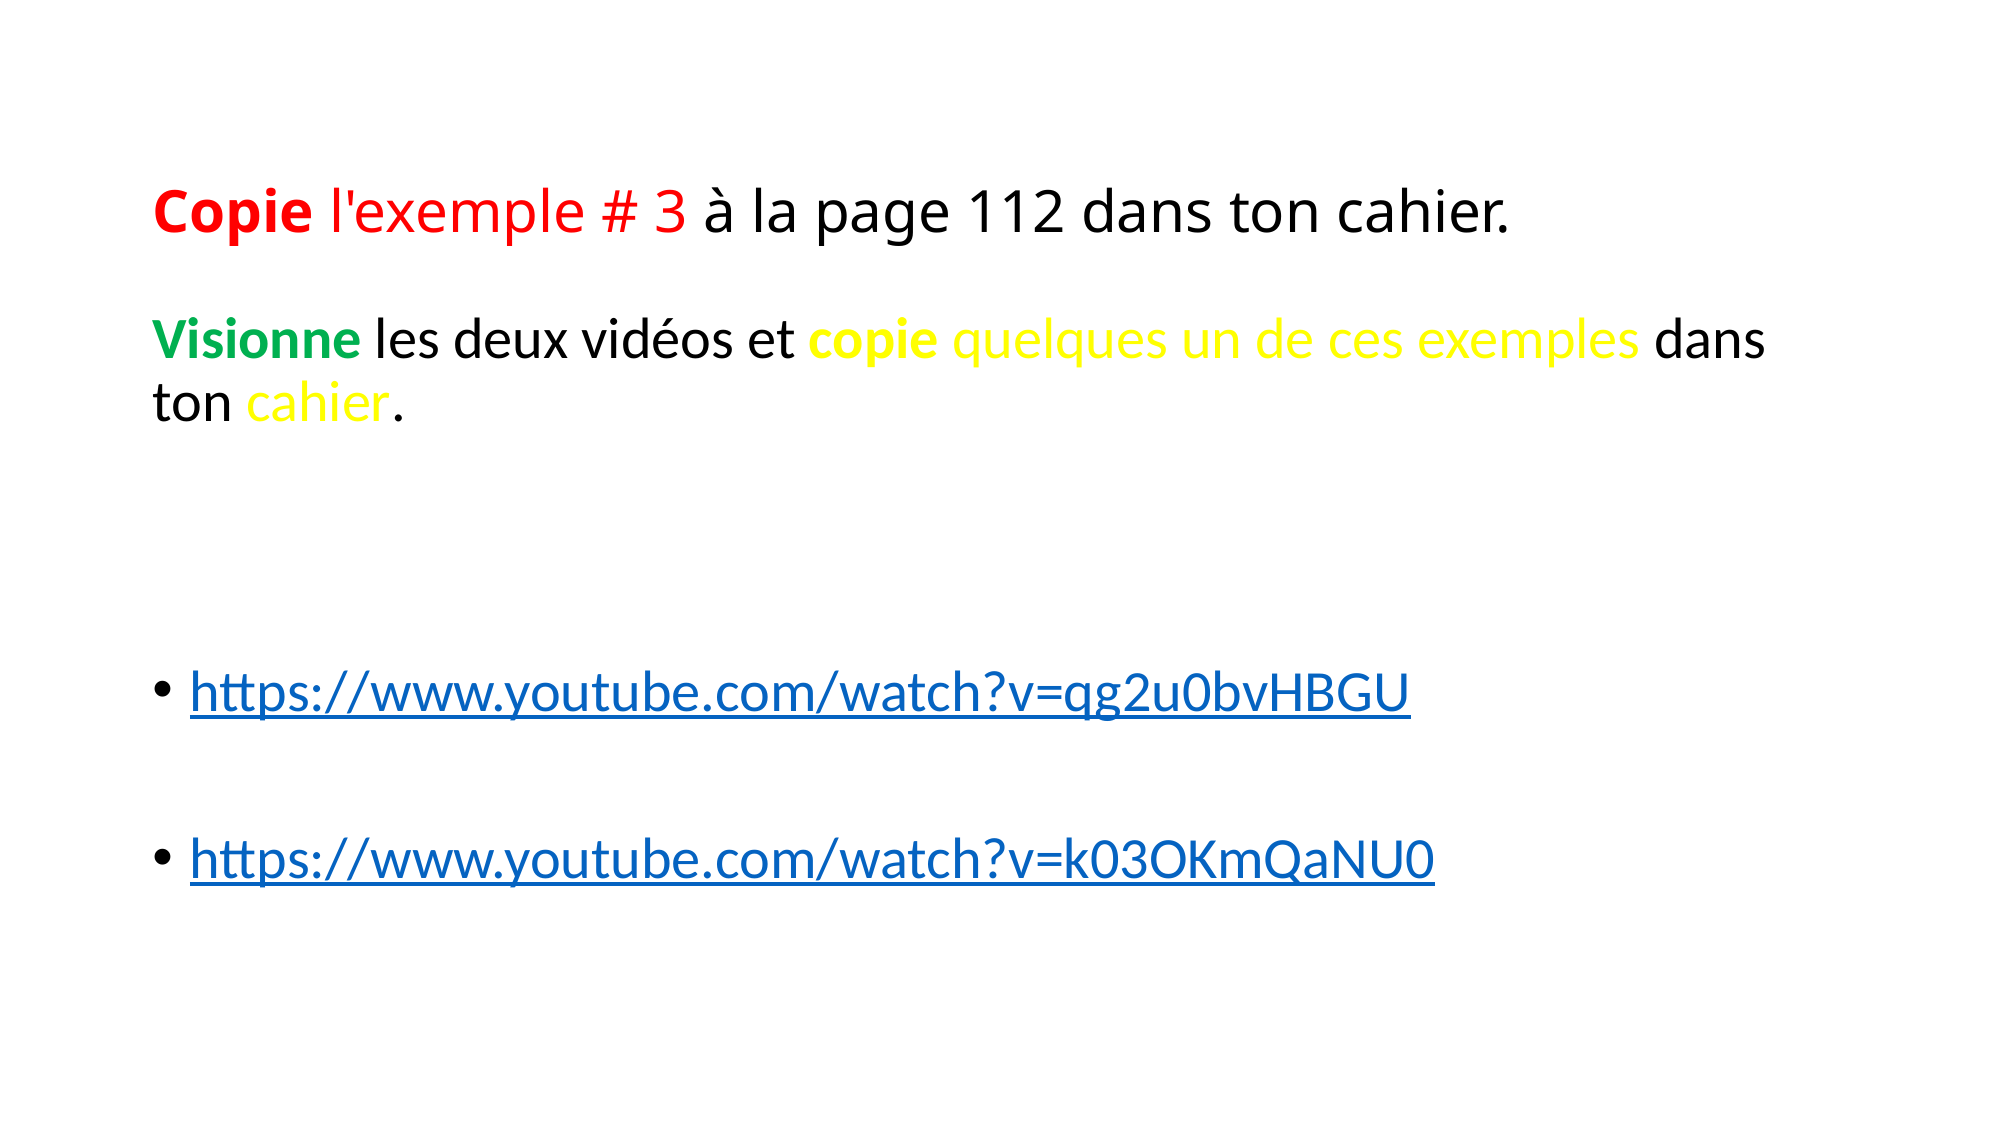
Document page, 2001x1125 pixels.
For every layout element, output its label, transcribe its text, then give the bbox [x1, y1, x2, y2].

list https://www.youtube.com/watch?v=qg2u0bvHBGU https://www.youtube.com/watch?v=k03OKmQaNU0 [137, 562, 1863, 1125]
title Copie l'exemple # 3 à la page 112 dans ton cahier. Visionne les deux vidéos et copie quelques un de ces exemples dans ton cahier. [137, 140, 1863, 476]
